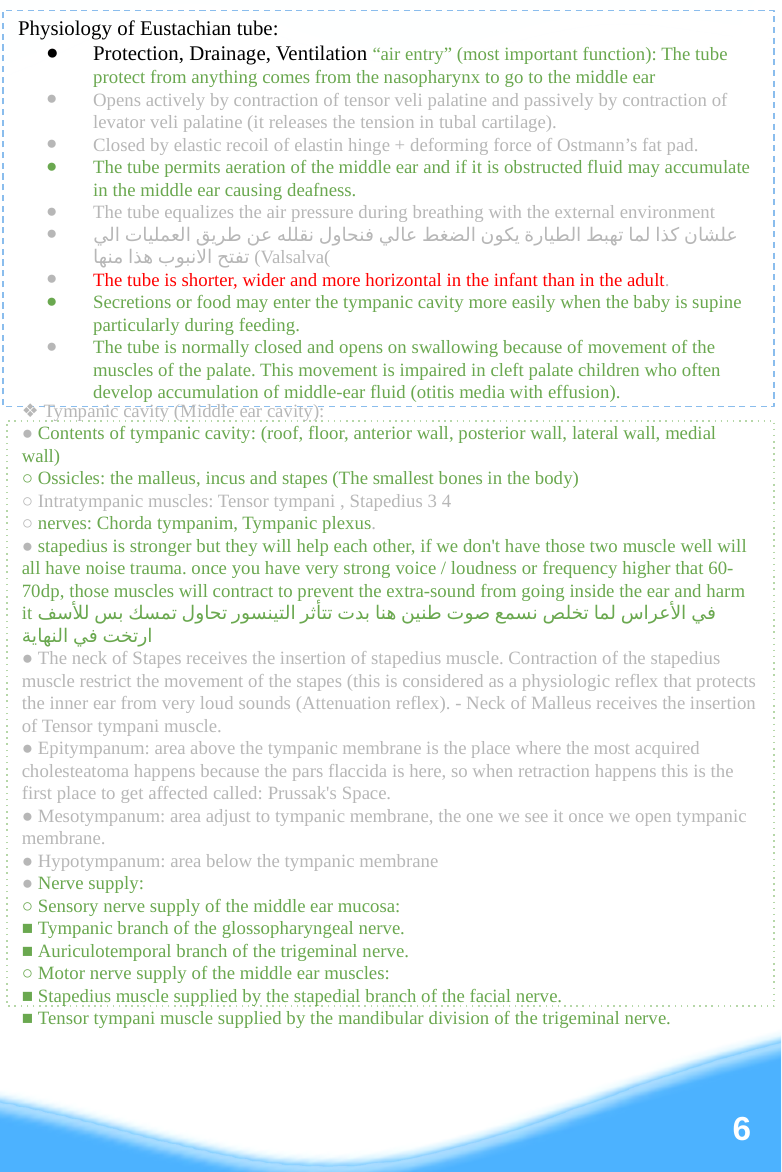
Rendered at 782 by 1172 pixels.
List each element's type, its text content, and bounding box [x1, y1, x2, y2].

text_box Physiology of Eustachian tube: Protection, Drainage, Ventilation “air entry” (most important function): The tube protect from anything comes from the nasopharynx to go to the middle ear Opens actively by contraction of tensor veli palatine and passively by contraction of levator veli palatine (it releases the tension in tubal cartilage). Closed by elastic recoil of elastin hinge + deforming force of Ostmann’s fat pad. The tube permits aeration of the middle ear and if it is obstructed fluid may accumulate in the middle ear causing deafness. The tube equalizes the air pressure during breathing with the external environment علشان كذا لما تهبط الطیارة یكون الضغط عالي فنحاول نقلله عن طریق العملیات الي تفتح الانبوب هذا منها (Valsalva( The tube is shorter, wider and more horizontal in the infant than in the adult. Secretions or food may enter the tympanic cavity more easily when the baby is supine particularly during feeding. The tube is normally closed and opens on swallowing because of movement of the muscles of the palate. This movement is impaired in cleft palate children who often develop accumulation of middle-ear fluid (otitis media with effusion). [3, 10, 775, 407]
slide_number ‹#› [718, 1092, 766, 1163]
text_box ❖ Tympanic cavity (Middle ear cavity): ● Contents of tympanic cavity: (roof, floor, anterior wall, posterior wall, lateral wall, medial wall) ○ Ossicles: the malleus, incus and stapes (The smallest bones in the body) ○ Intratympanic muscles: Tensor tympani , Stapedius 3 4 ○ nerves: Chorda tympanim, Tympanic plexus. ● stapedius is stronger but they will help each other, if we don't have those two muscle well will all have noise trauma. once you have very strong voice / loudness or frequency higher that 60-70dp, those muscles will contract to prevent the extra-sound from going inside the ear and harm it في الأعراس لما تخلص نسمع صوت طنین هنا بدت تتأثر التینسور تحاول تمسك بس للأسف ارتخت في النهایة ● The neck of Stapes receives the insertion of stapedius muscle. Contraction of the stapedius muscle restrict the movement of the stapes (this is considered as a physiologic reflex that protects the inner ear from very loud sounds (Attenuation reflex). - Neck of Malleus receives the insertion of Tensor tympani muscle. ● Epitympanum: area above the tympanic membrane is the place where the most acquired cholesteatoma happens because the pars flaccida is here, so when retraction happens this is the first place to get affected called: Prussak's Space. ● Mesotympanum: area adjust to tympanic membrane, the one we see it once we open tympanic membrane. ● Hypotympanum: area below the tympanic membrane ● Nerve supply: ○ Sensory nerve supply of the middle ear mucosa: ■ Tympanic branch of the glossopharyngeal nerve. ■ Auriculotemporal branch of the trigeminal nerve. ○ Motor nerve supply of the middle ear muscles: ■ Stapedius muscle supplied by the stapedial branch of the facial nerve. ■ Tensor tympani muscle supplied by the mandibular division of the trigeminal nerve. [6, 420, 775, 1007]
picture [0, 0, 782, 1172]
